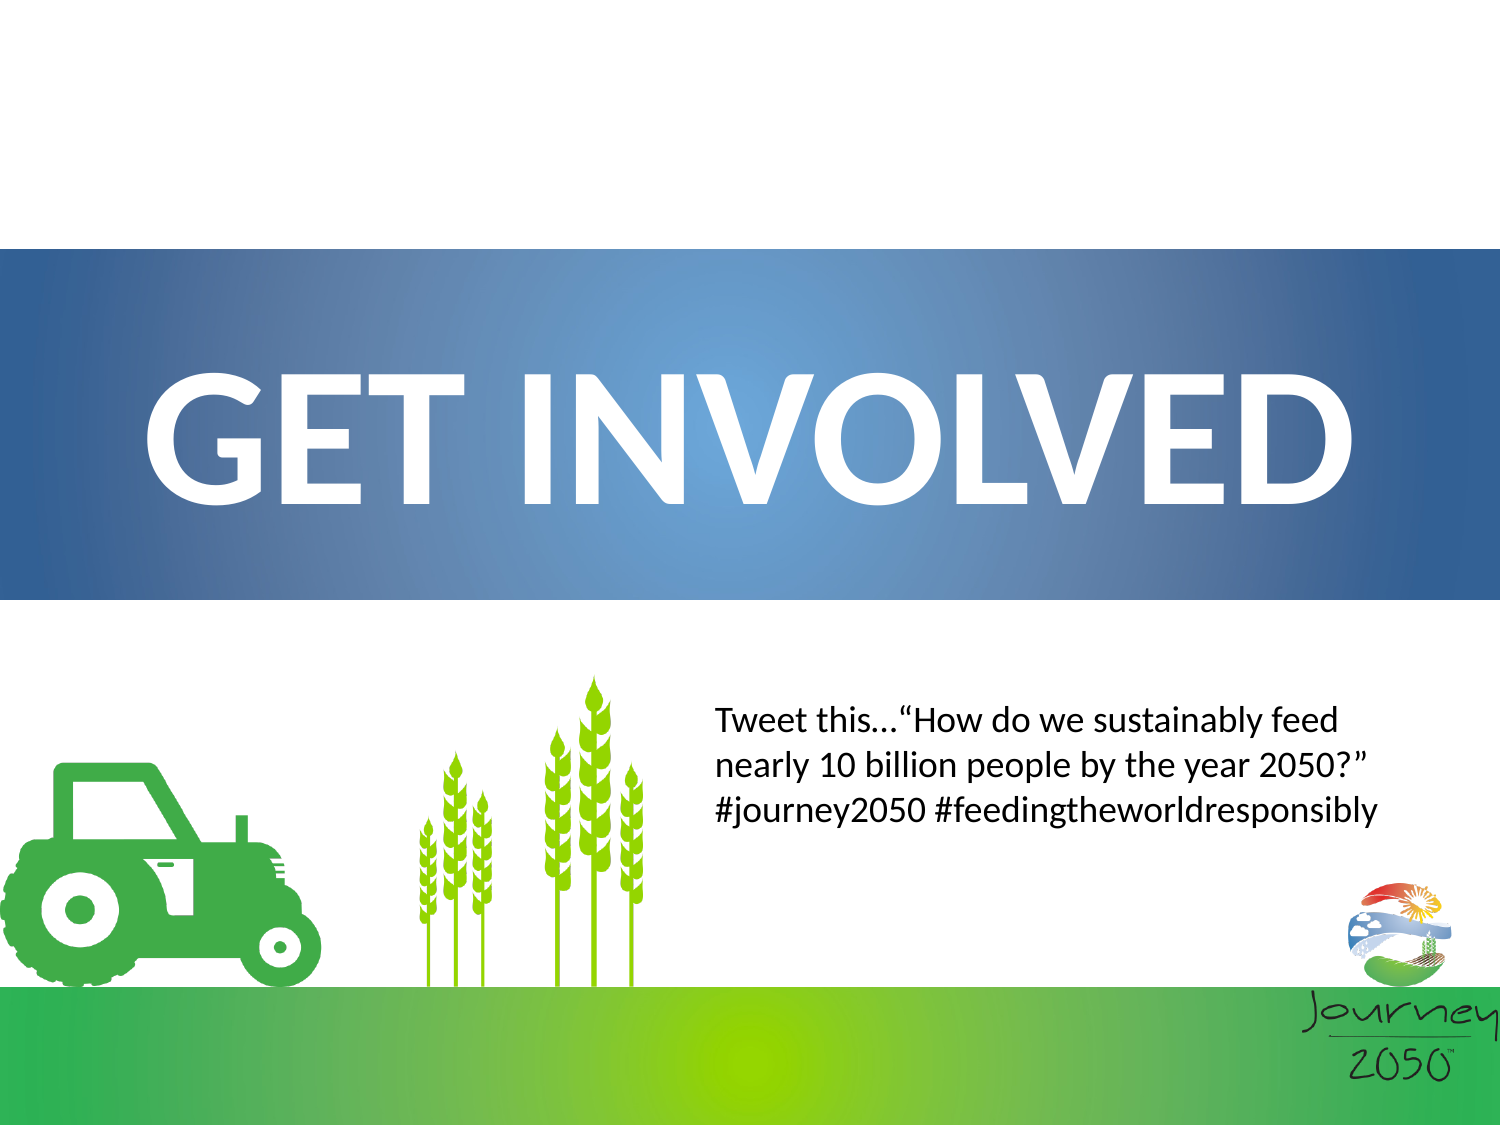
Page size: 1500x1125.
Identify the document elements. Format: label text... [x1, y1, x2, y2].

text_box Tweet this…“How do we sustainably feed nearly 10 billion people by the year 2050?” #journey2050 #feedingtheworldresponsibly [699, 687, 1488, 838]
picture [0, 249, 1500, 600]
picture [0, 674, 1500, 1125]
title Get involved [112, 304, 1388, 546]
